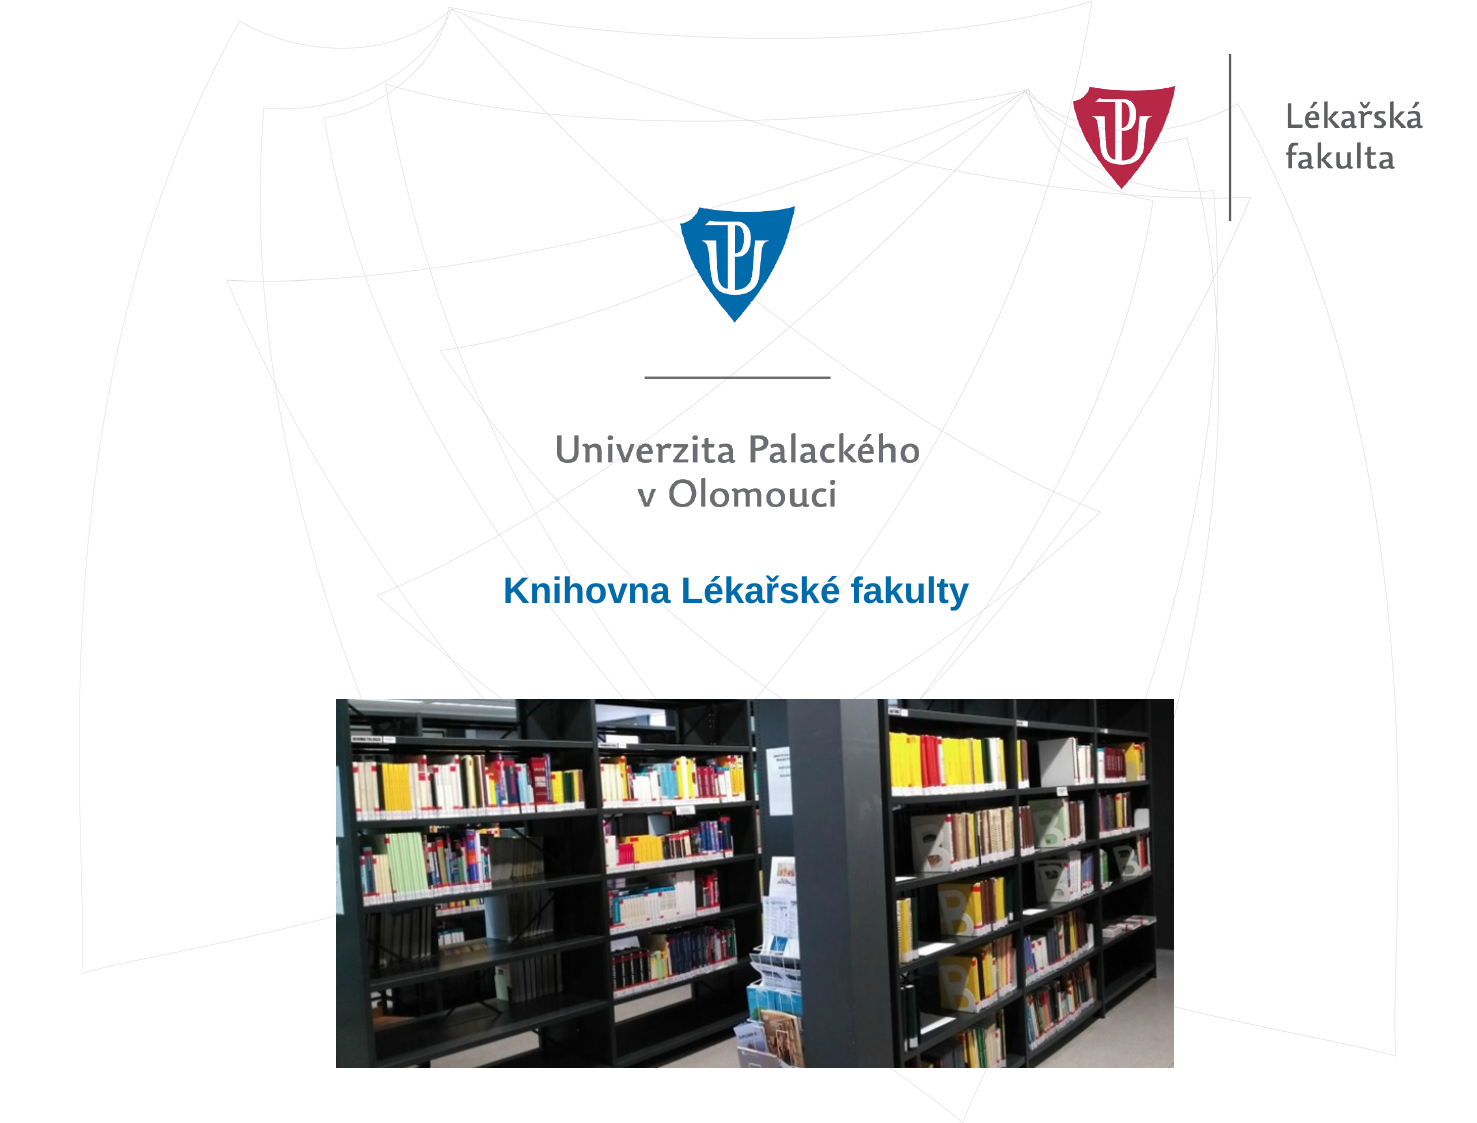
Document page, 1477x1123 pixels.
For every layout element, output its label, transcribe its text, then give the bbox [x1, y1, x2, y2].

picture [0, 0, 1477, 1123]
title Knihovna Lékařské fakulty [116, 572, 1357, 738]
